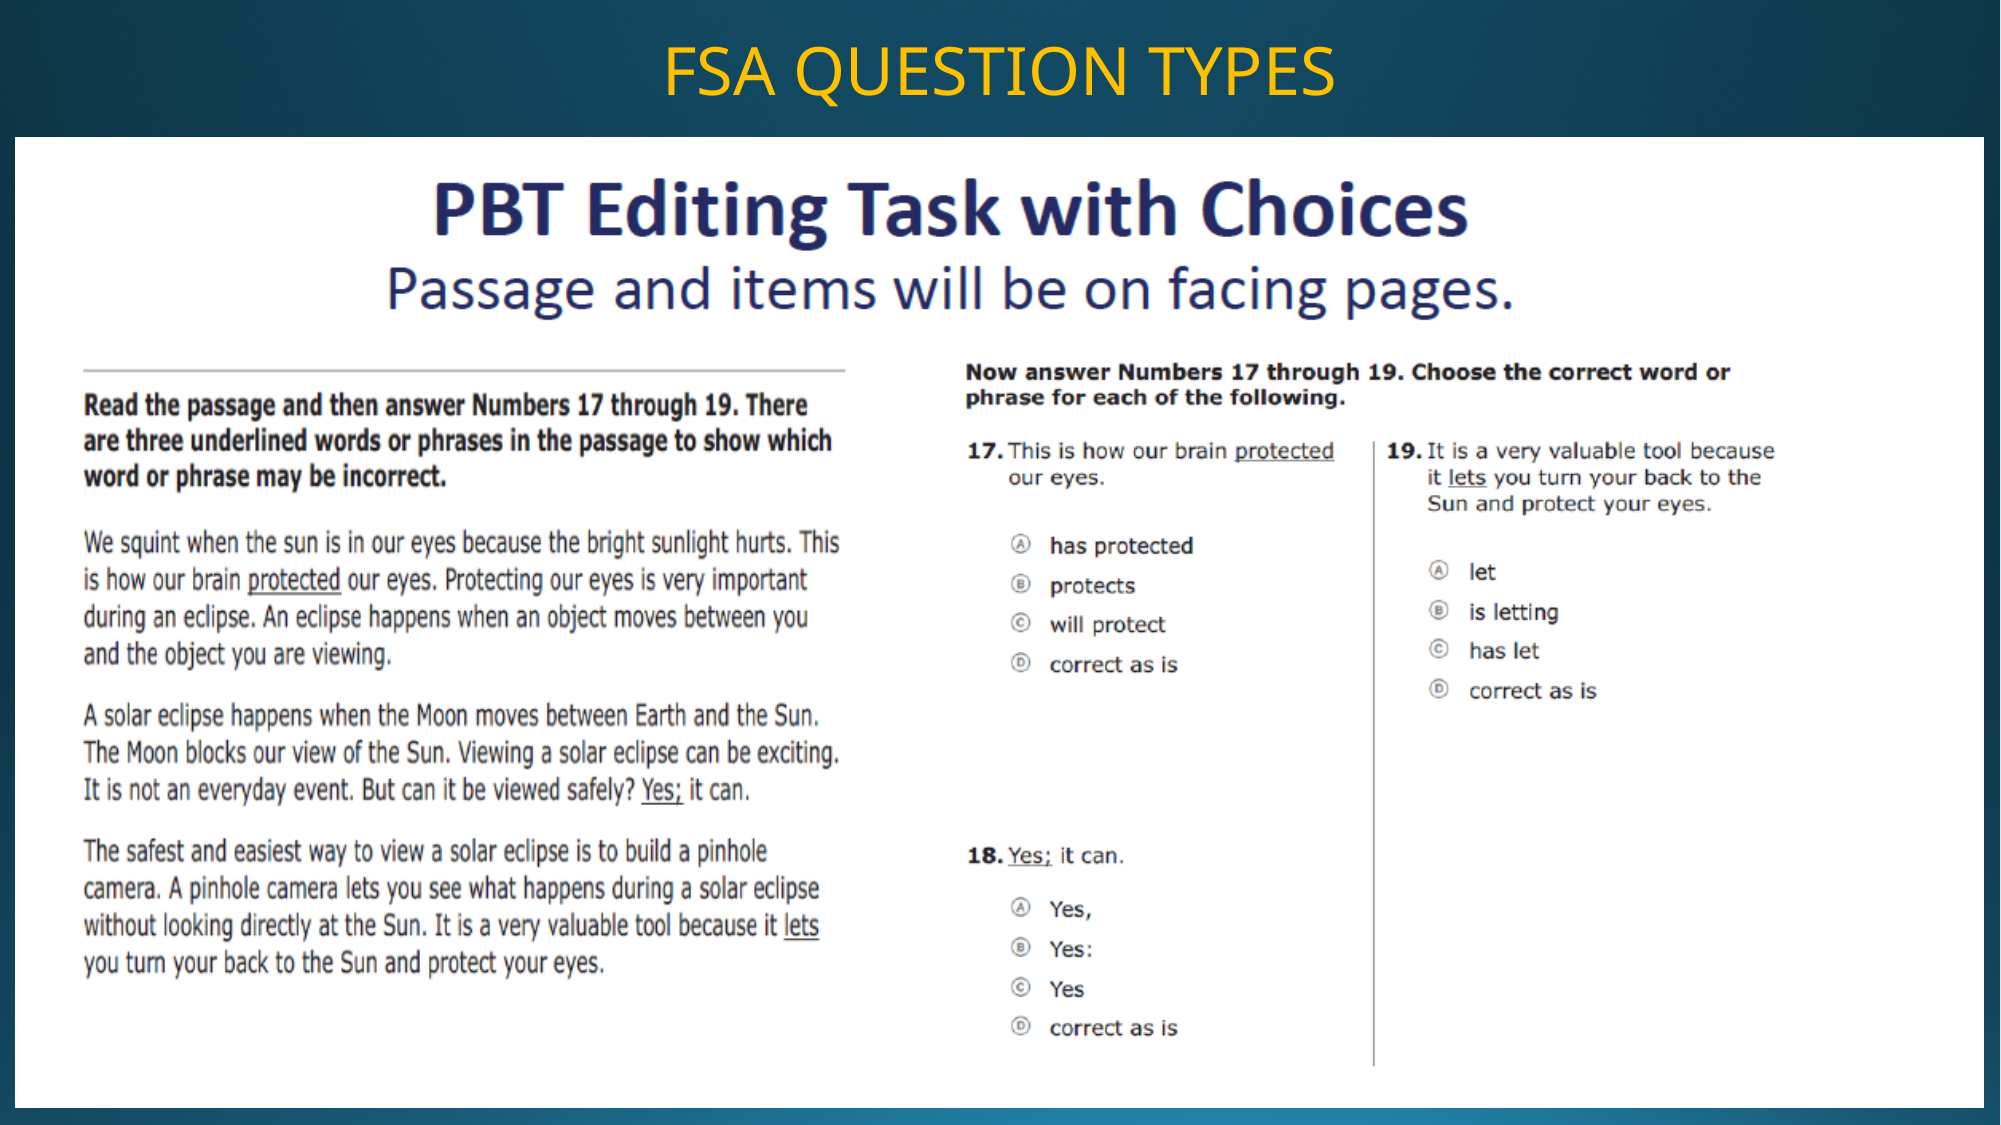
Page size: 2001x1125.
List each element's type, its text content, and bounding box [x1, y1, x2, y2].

title FSA QUESTION TYPES [137, 0, 1863, 137]
picture [0, 0, 2001, 1125]
